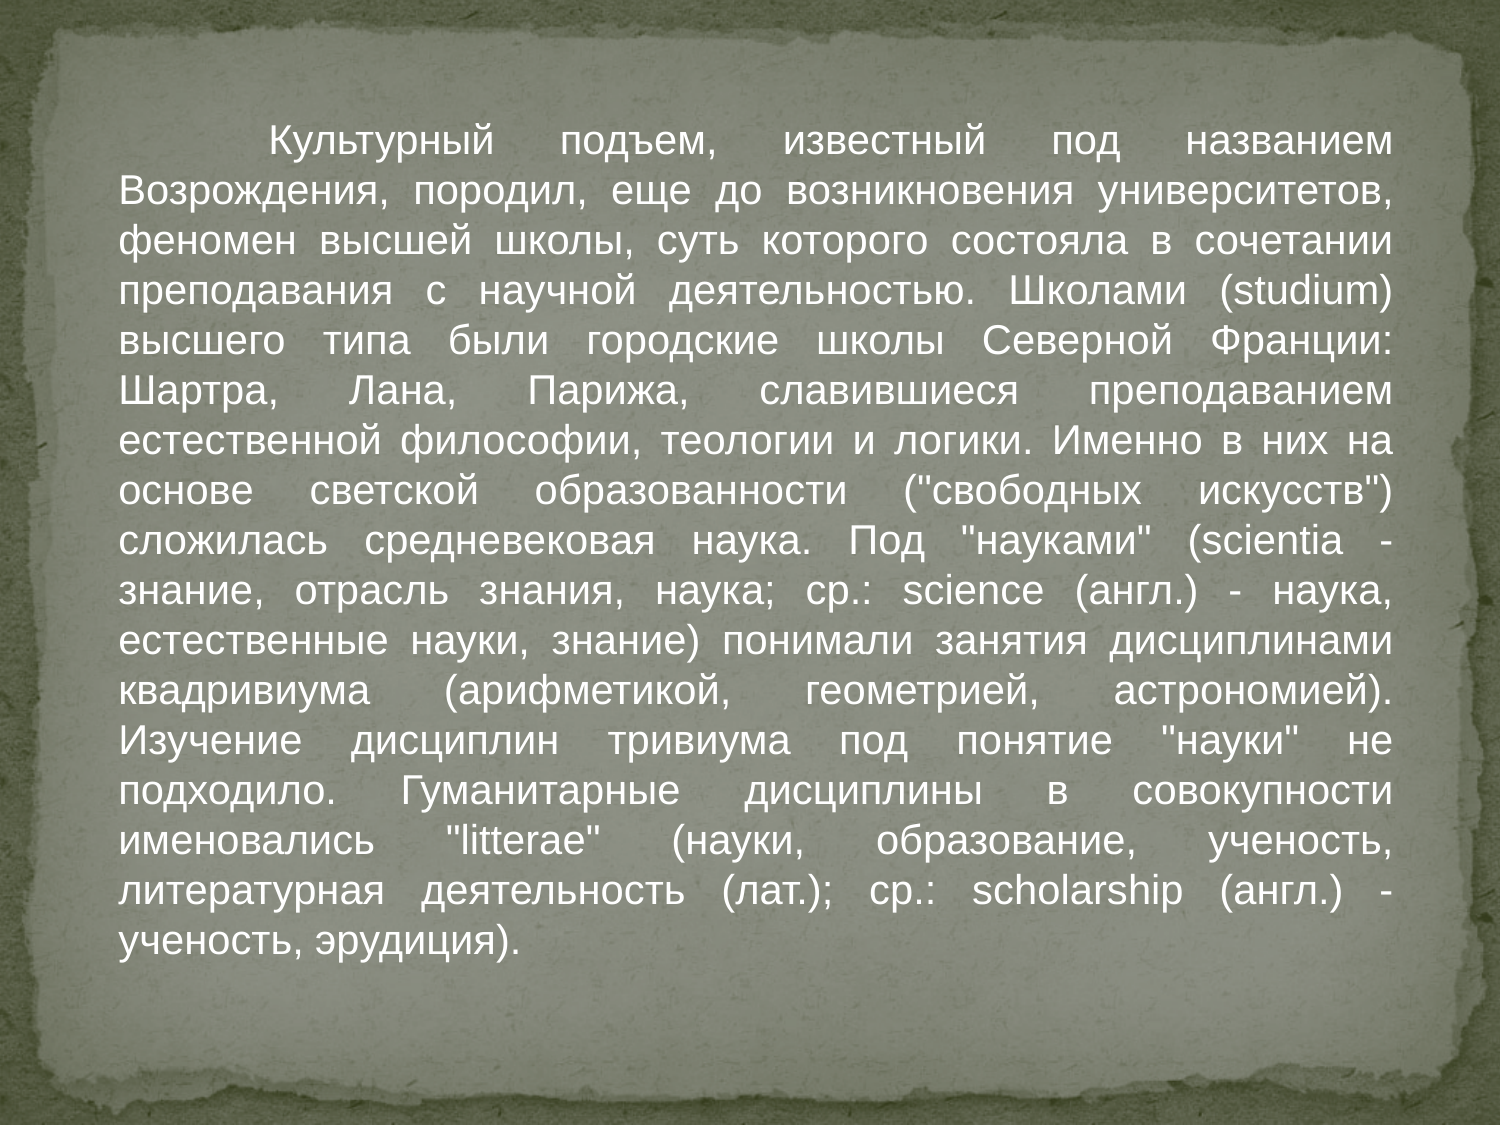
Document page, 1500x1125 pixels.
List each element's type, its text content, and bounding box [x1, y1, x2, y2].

list Культурный подъем, известный под названием Возрождения, породил, еще до возникновения университетов, феномен высшей школы, суть которого состояла в сочетании преподавания с научной деятельностью. Школами (studium) высшего типа были городские школы Северной Франции: Шартра, Лана, Парижа, славившиеся преподаванием естественной философии, теологии и логики. Именно в них на основе светской образованности ("свободных искусств") сложилась средневековая наука. Под "науками" (scientia - знание, отрасль знания, наука; ср.: science (англ.) - наука, естественные науки, знание) понимали занятия дисциплинами квадривиума (арифметикой, геометрией, астрономией). Изучение дисциплин тривиума под понятие "науки" не подходило. Гуманитарные дисциплины в совокупности именовались "litterae" (науки, образование, ученость, литературная деятельность (лат.); ср.: scholarship (англ.) - ученость, эрудиция). [58, 105, 1409, 856]
title [74, 24, 1425, 225]
